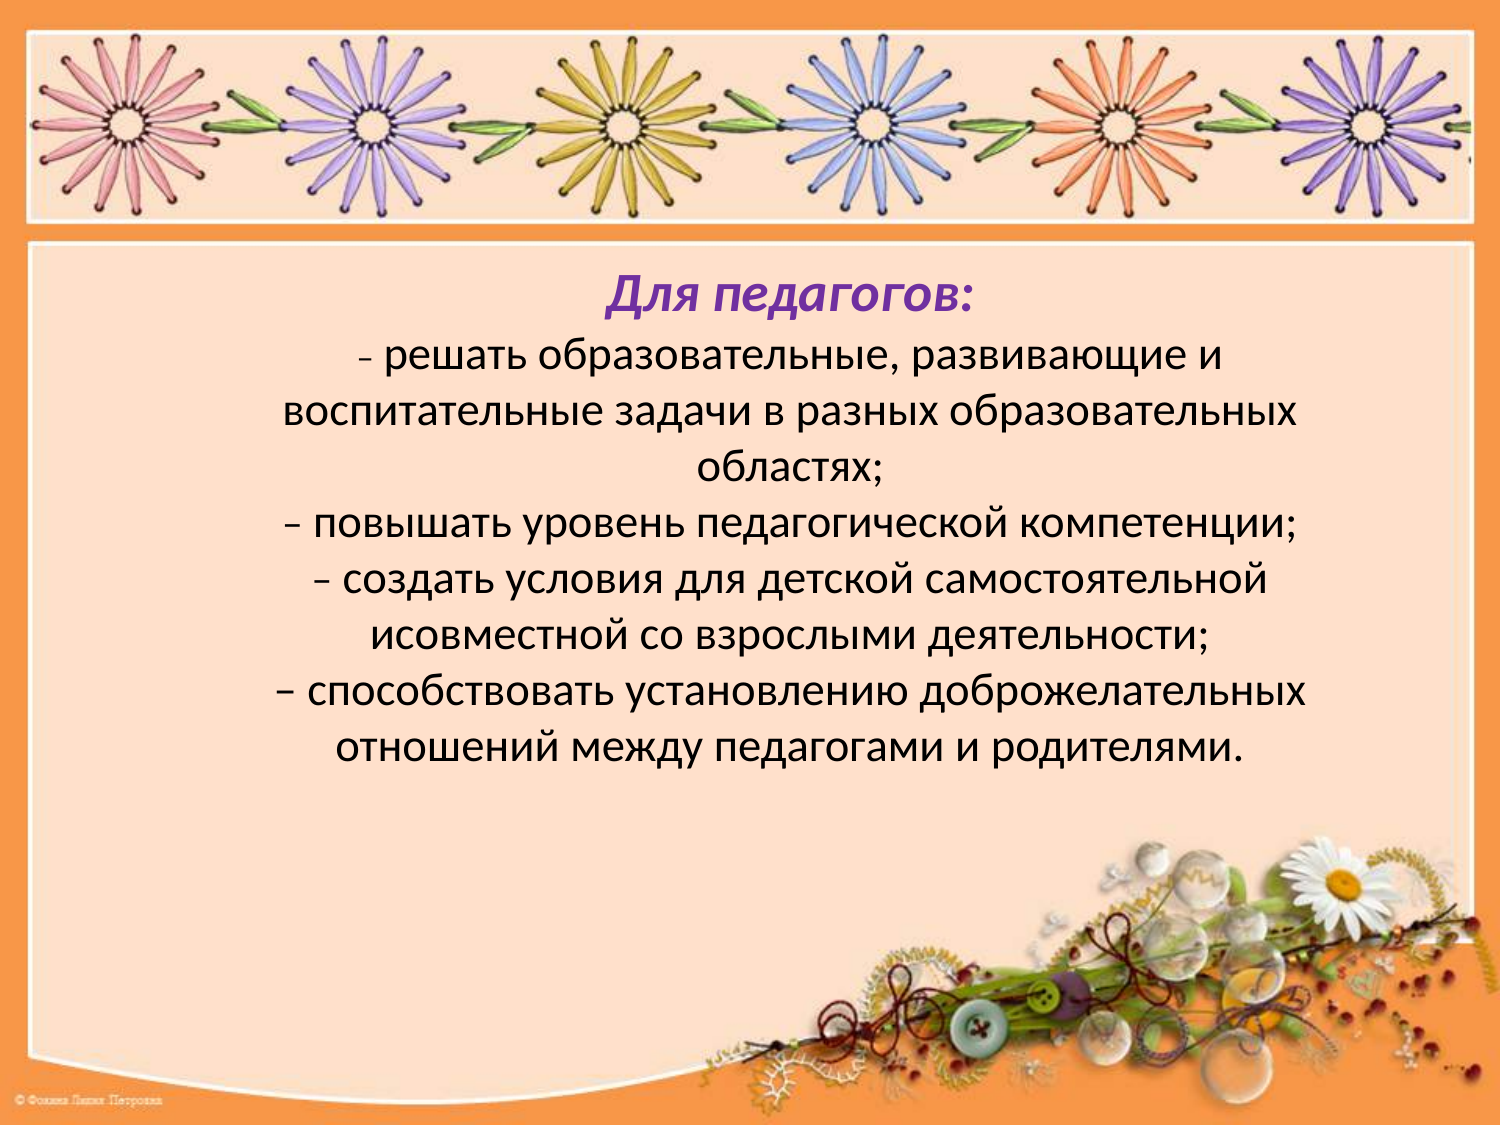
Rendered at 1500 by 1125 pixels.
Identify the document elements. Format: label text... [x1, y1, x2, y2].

title Для педагогов: – решать образовательные, развивающие и воспитательные задачи в разных образовательных областях; – повышать уровень педагогической компетенции; – создать условия для детской самостоятельной исовместной со взрослыми деятельности; – способствовать установлению доброжелательных отношений между педагогами и родителями. [212, 50, 1369, 913]
picture [0, 0, 1500, 1125]
